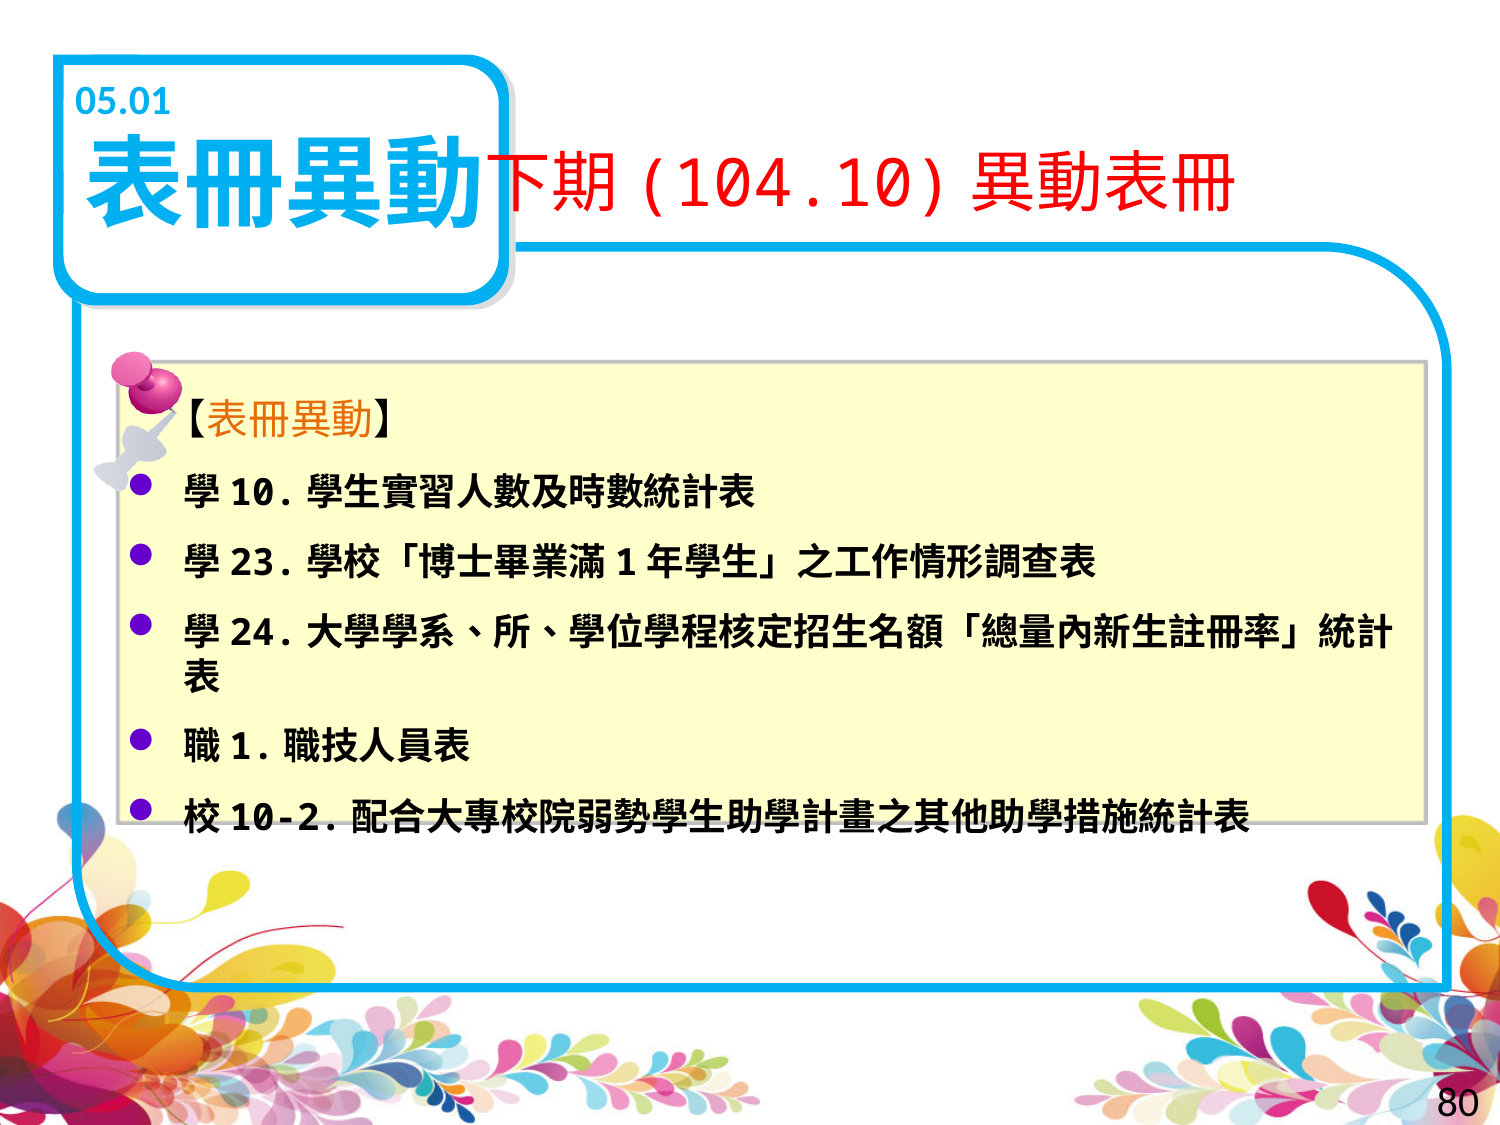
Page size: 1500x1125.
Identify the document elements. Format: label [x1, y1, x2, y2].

picture [0, 0, 1500, 1125]
text_box [52, 54, 1450, 990]
text_box [1144, 1069, 1495, 1125]
